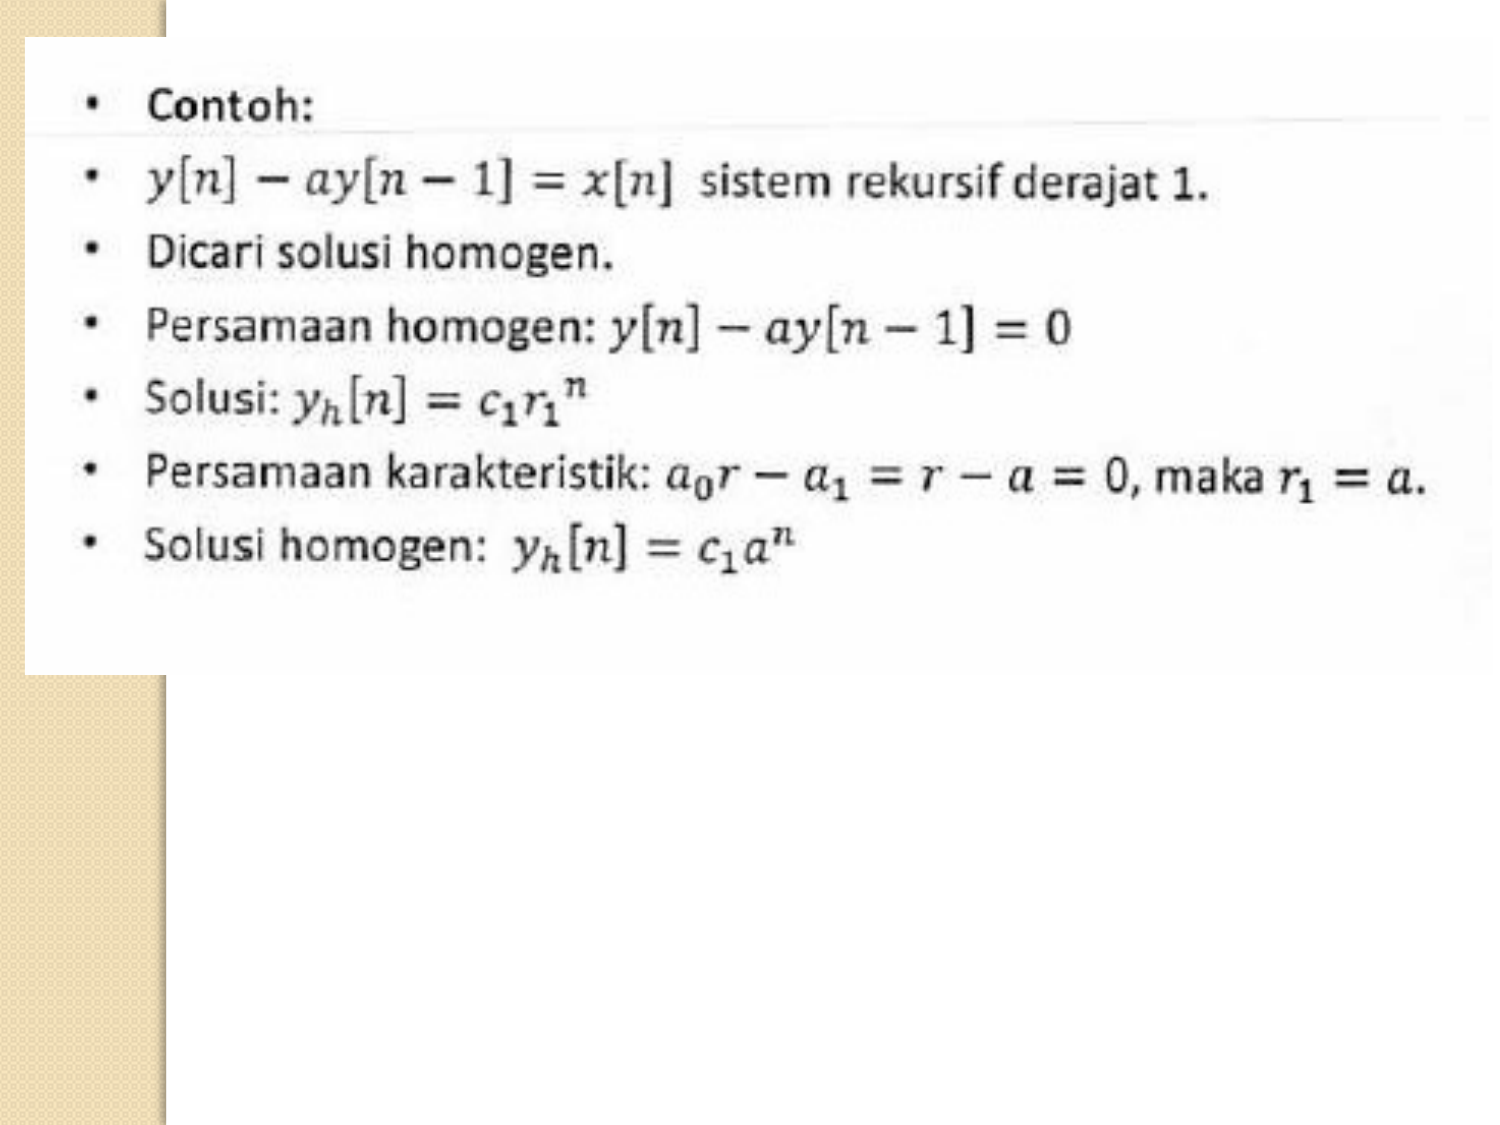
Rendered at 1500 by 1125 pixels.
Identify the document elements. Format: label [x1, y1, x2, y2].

text_box [24, 37, 1493, 675]
